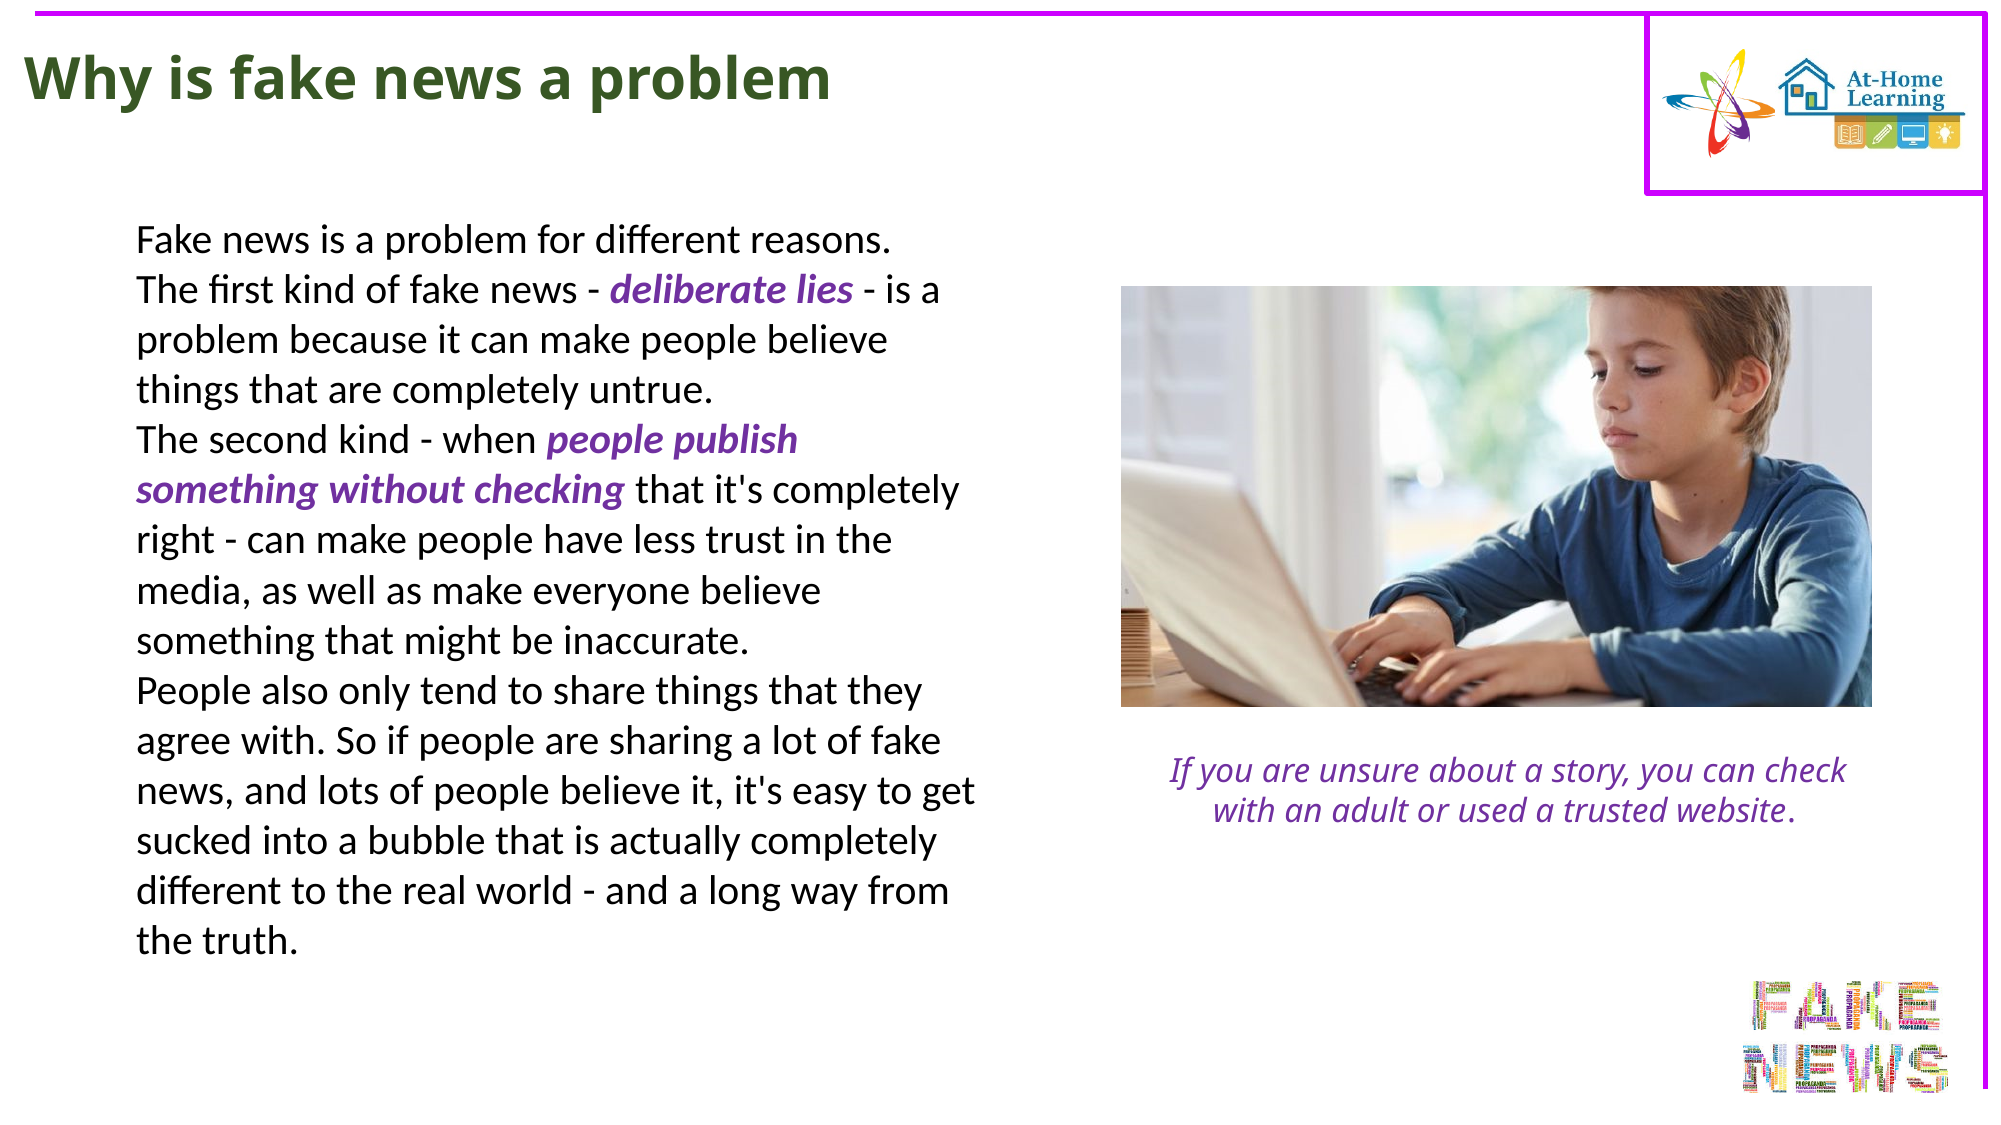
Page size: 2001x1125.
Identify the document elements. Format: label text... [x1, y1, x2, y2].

text_box Fake news is a problem for different reasons. The first kind of fake news - deliberate lies - is a problem because it can make people believe things that are completely untrue. The second kind - when people publish something without checking that it's completely right - can make people have less trust in the media, as well as make everyone believe something that might be inaccurate. People also only tend to share things that they agree with. So if people are sharing a lot of fake news, and lots of people believe it, it's easy to get sucked into a bubble that is actually completely different to the real world - and a long way from the truth. [128, 204, 987, 1010]
picture [1743, 981, 1948, 1094]
text_box Why is fake news a problem [17, 34, 842, 120]
text_box If you are unsure about a story, you can check with an adult or used a trusted website. [1144, 742, 1873, 837]
picture [1647, 49, 1968, 158]
text_box [1647, 13, 1986, 194]
picture [1121, 286, 1872, 707]
